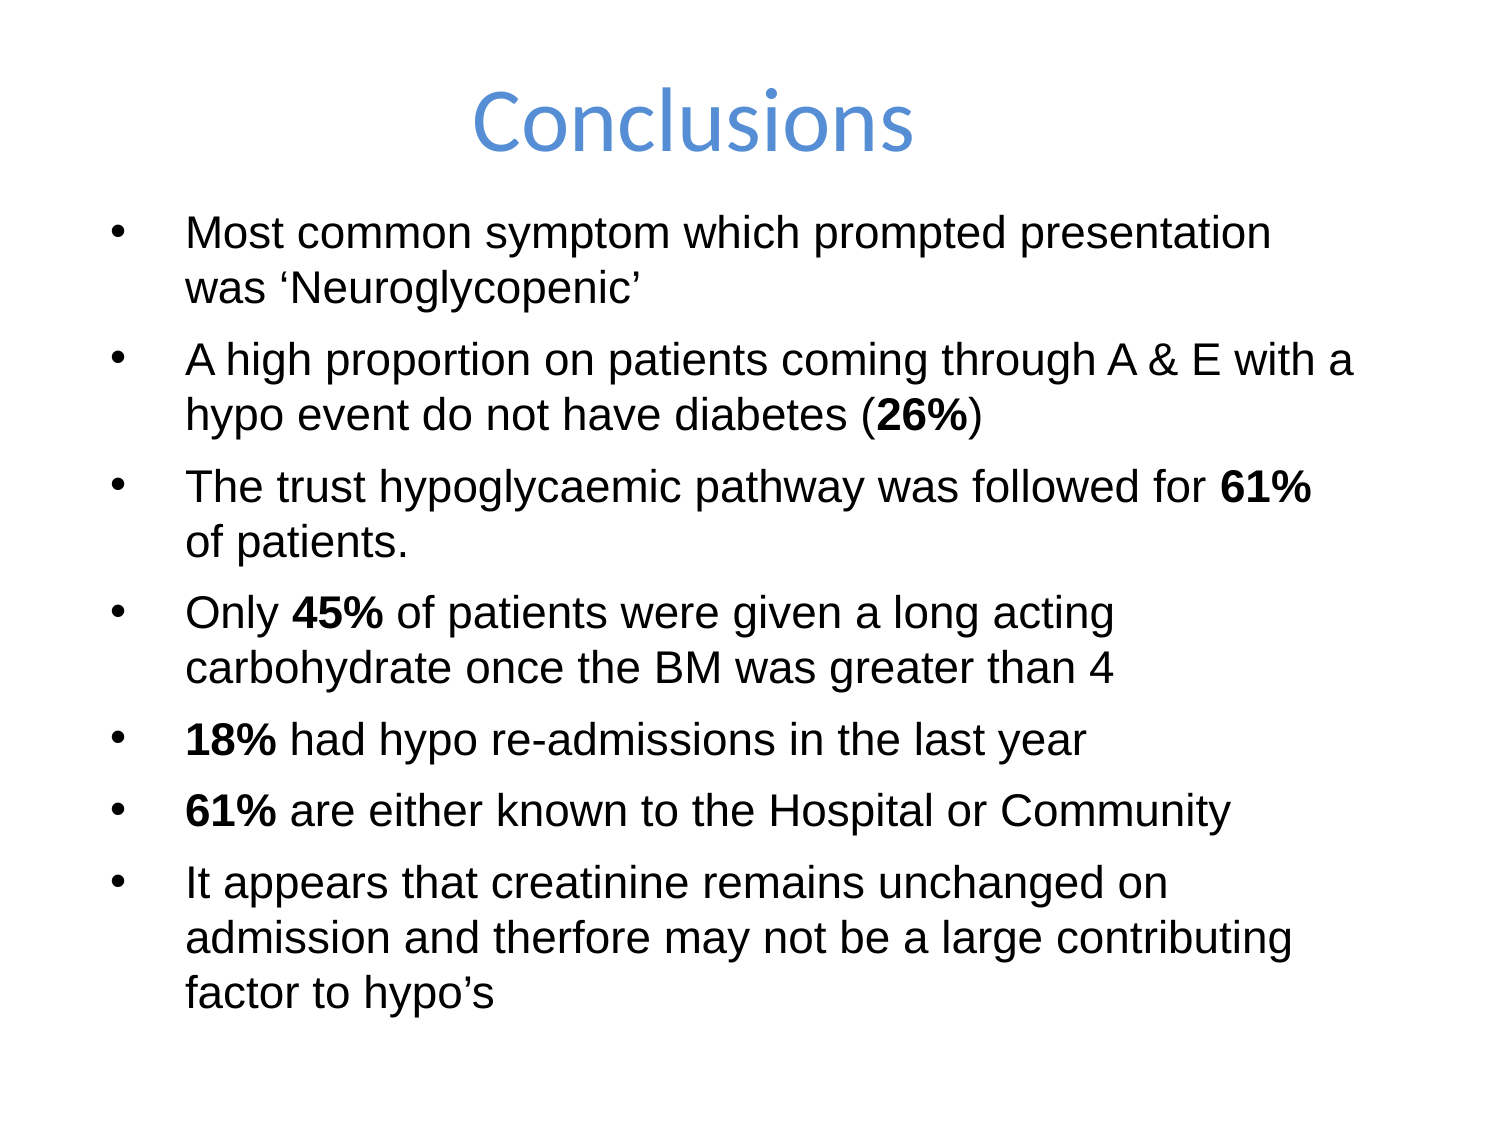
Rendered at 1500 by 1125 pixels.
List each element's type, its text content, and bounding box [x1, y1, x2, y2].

text_box Most common symptom which prompted presentation was ‘Neuroglycopenic’ A high proportion on patients coming through A & E with a hypo event do not have diabetes (26%) The trust hypoglycaemic pathway was followed for 61% of patients. Only 45% of patients were given a long acting carbohydrate once the BM was greater than 4 18% had hypo re-admissions in the last year 61% are either known to the Hospital or Community It appears that creatinine remains unchanged on admission and therfore may not be a large contributing factor to hypo’s [95, 195, 1377, 1025]
title Conclusions [143, 21, 1246, 195]
